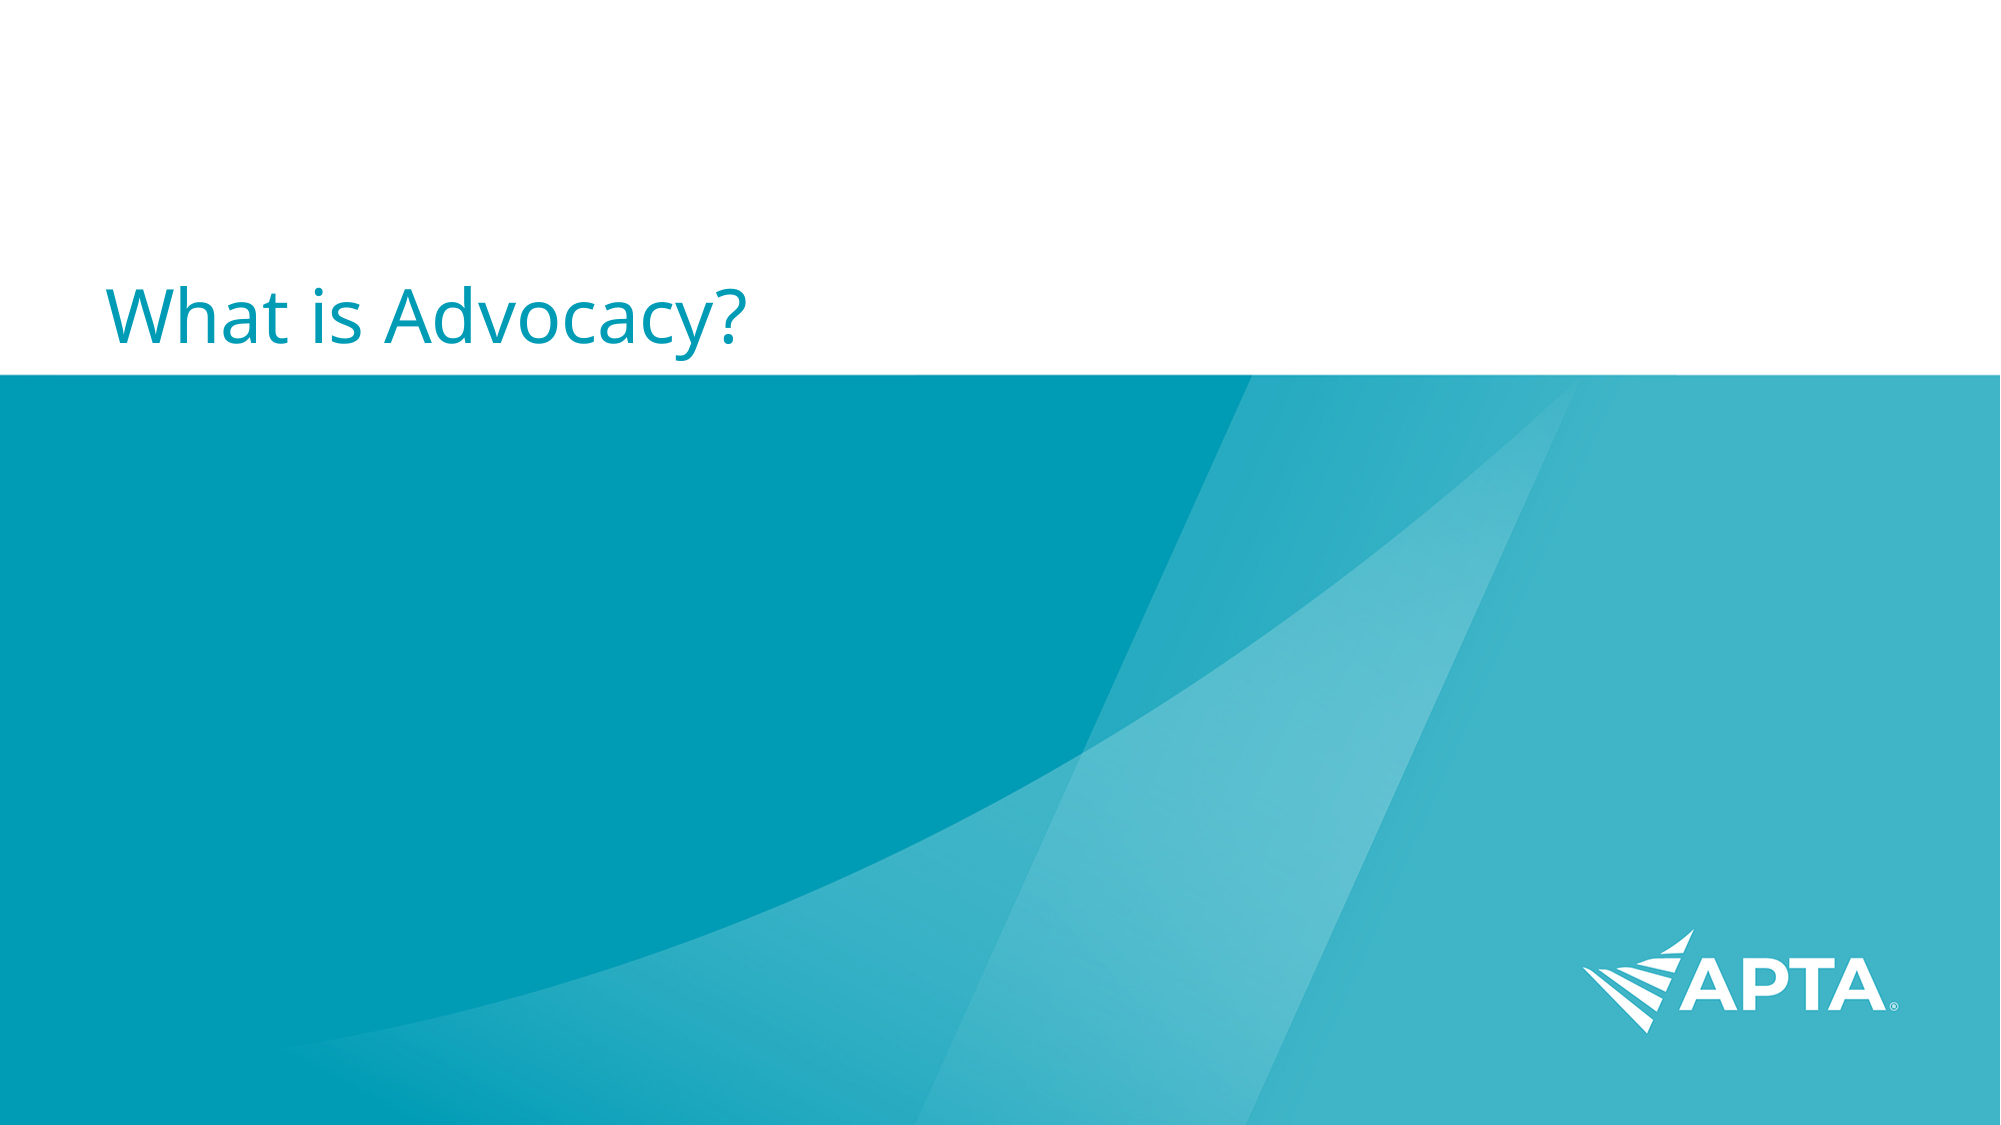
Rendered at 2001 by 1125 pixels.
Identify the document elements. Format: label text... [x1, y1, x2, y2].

title What is Advocacy? [105, 135, 1755, 360]
picture [0, 0, 2000, 1125]
